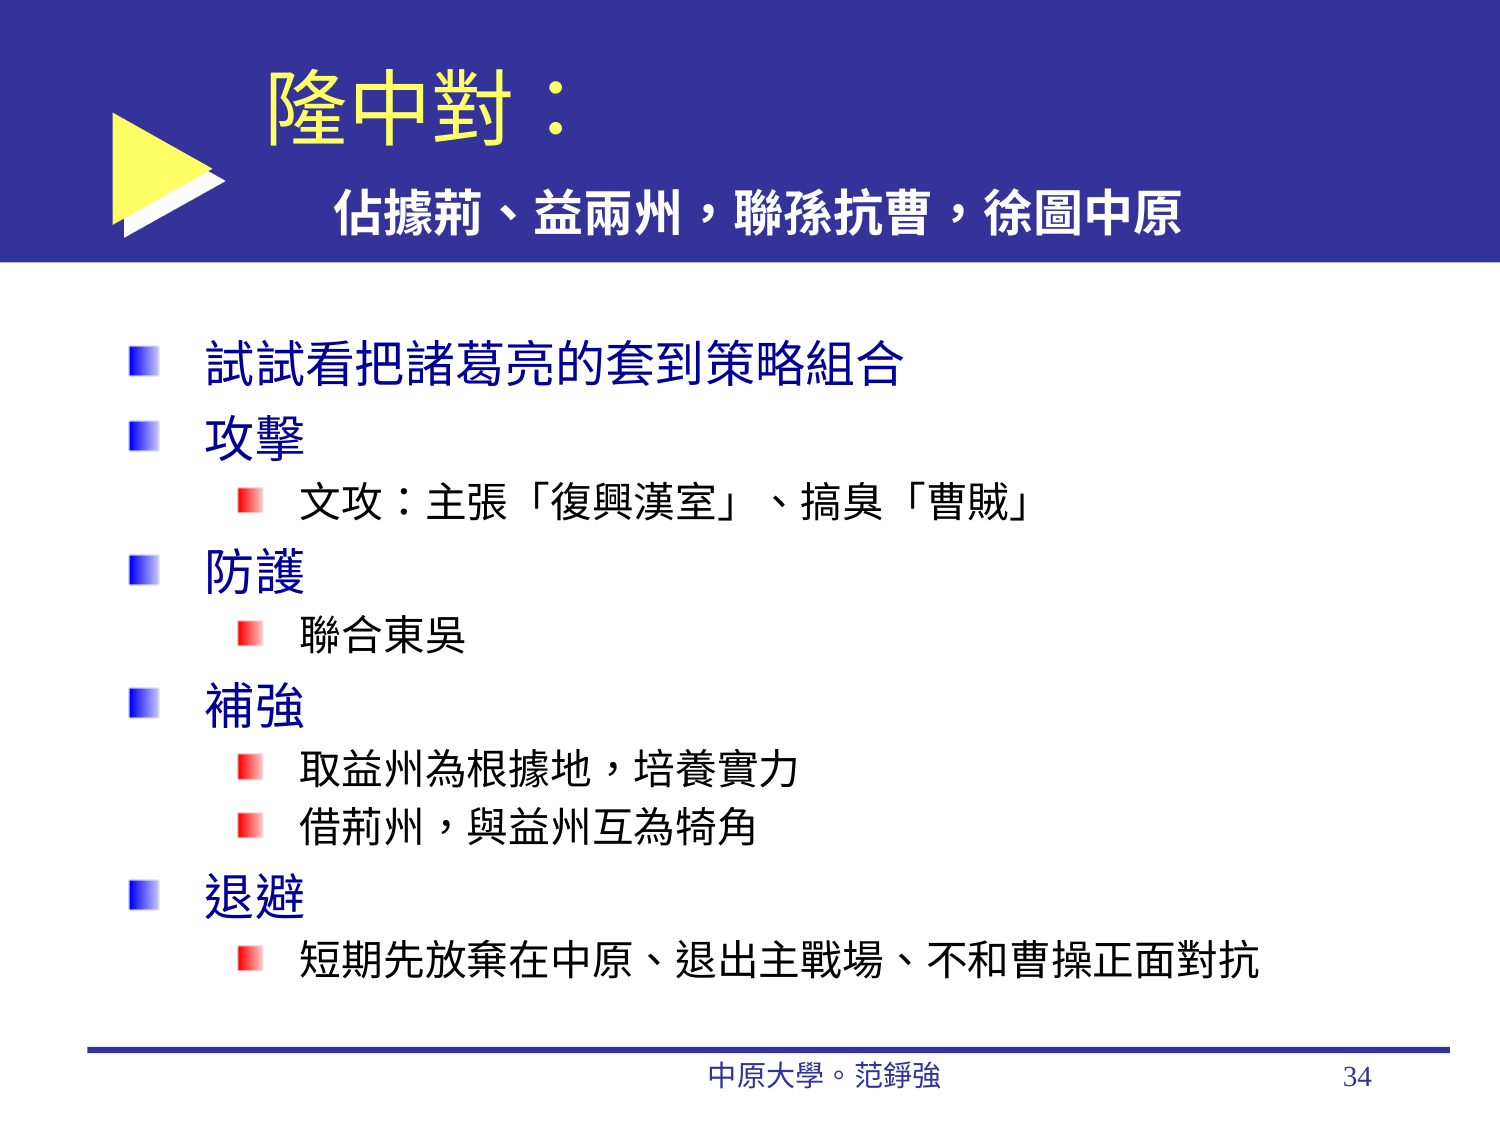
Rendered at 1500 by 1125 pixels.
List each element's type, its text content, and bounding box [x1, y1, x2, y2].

picture [236, 752, 266, 783]
text_box 佔據荊、益兩州，聯孫抗曹，徐圖中原 [318, 173, 1332, 249]
slide_number 34 [1074, 1050, 1388, 1125]
picture [127, 878, 163, 914]
picture [127, 419, 163, 455]
picture [127, 553, 163, 589]
list 試試看把諸葛亮的套到策略組合 攻擊 文攻：主張「復興漢室」、搞臭「曹賊」 防護 聯合東吳 補強 取益州為根據地，培養實力 借荊州，與益州互為犄角 退避 短期先放棄在中原、退出主戰場、不和曹操正面對抗 [112, 324, 1388, 1000]
picture [236, 944, 266, 974]
picture [236, 486, 266, 516]
text_box [348, 382, 1099, 444]
picture [236, 619, 266, 649]
picture [127, 344, 163, 380]
footer 中原大學。范錚強 [587, 1050, 1063, 1125]
picture [236, 811, 266, 841]
picture [127, 686, 163, 722]
title 隆中對： [249, 62, 1388, 250]
